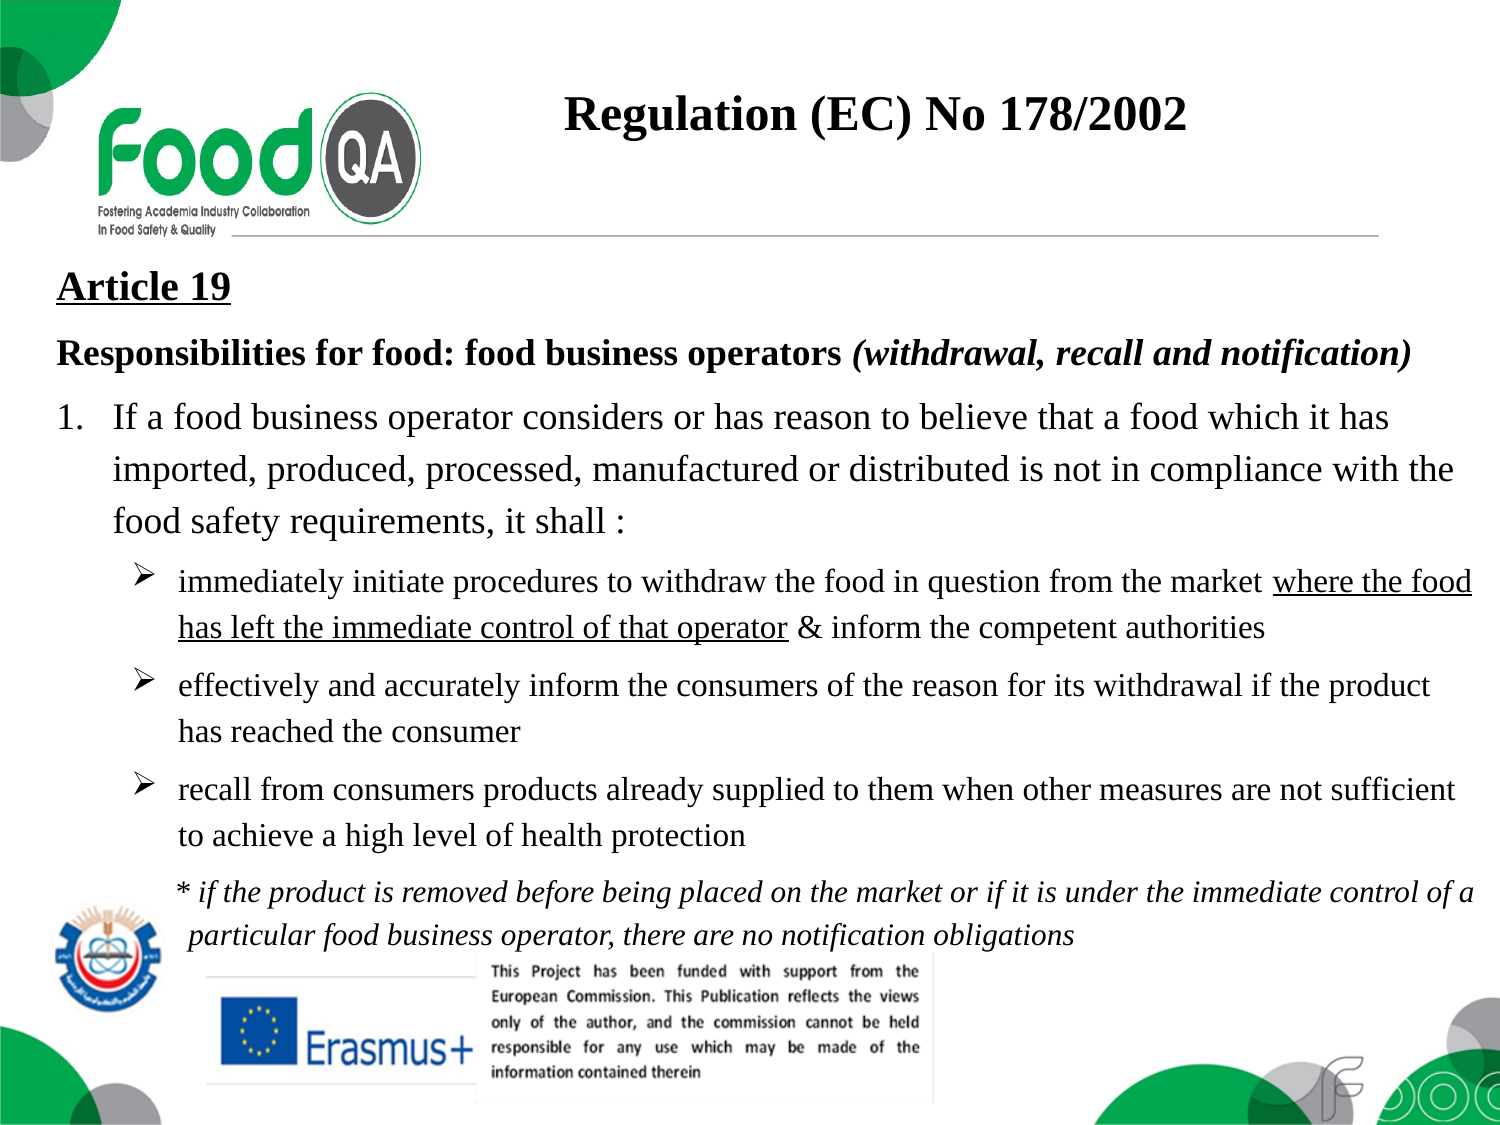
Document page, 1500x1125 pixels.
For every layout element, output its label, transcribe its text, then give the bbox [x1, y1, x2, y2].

picture [0, 892, 1500, 1125]
list Article 19 Responsibilities for food: food business operators (withdrawal, recall and notification) If a food business operator considers or has reason to believe that a food which it has imported, produced, processed, manufactured or distributed is not in compliance with the food safety requirements, it shall : immediately initiate procedures to withdraw the food in question from the market where the food has left the immediate control of that operator & inform the competent authorities effectively and accurately inform the consumers of the reason for its withdrawal if the product has reached the consumer recall from consumers products already supplied to them when other measures are not sufficient to achieve a high level of health protection * if the product is removed before being placed on the market or if it is under the immediate control of a particular food business operator, there are no notification obligations [41, 251, 1500, 986]
picture [0, 0, 1500, 244]
